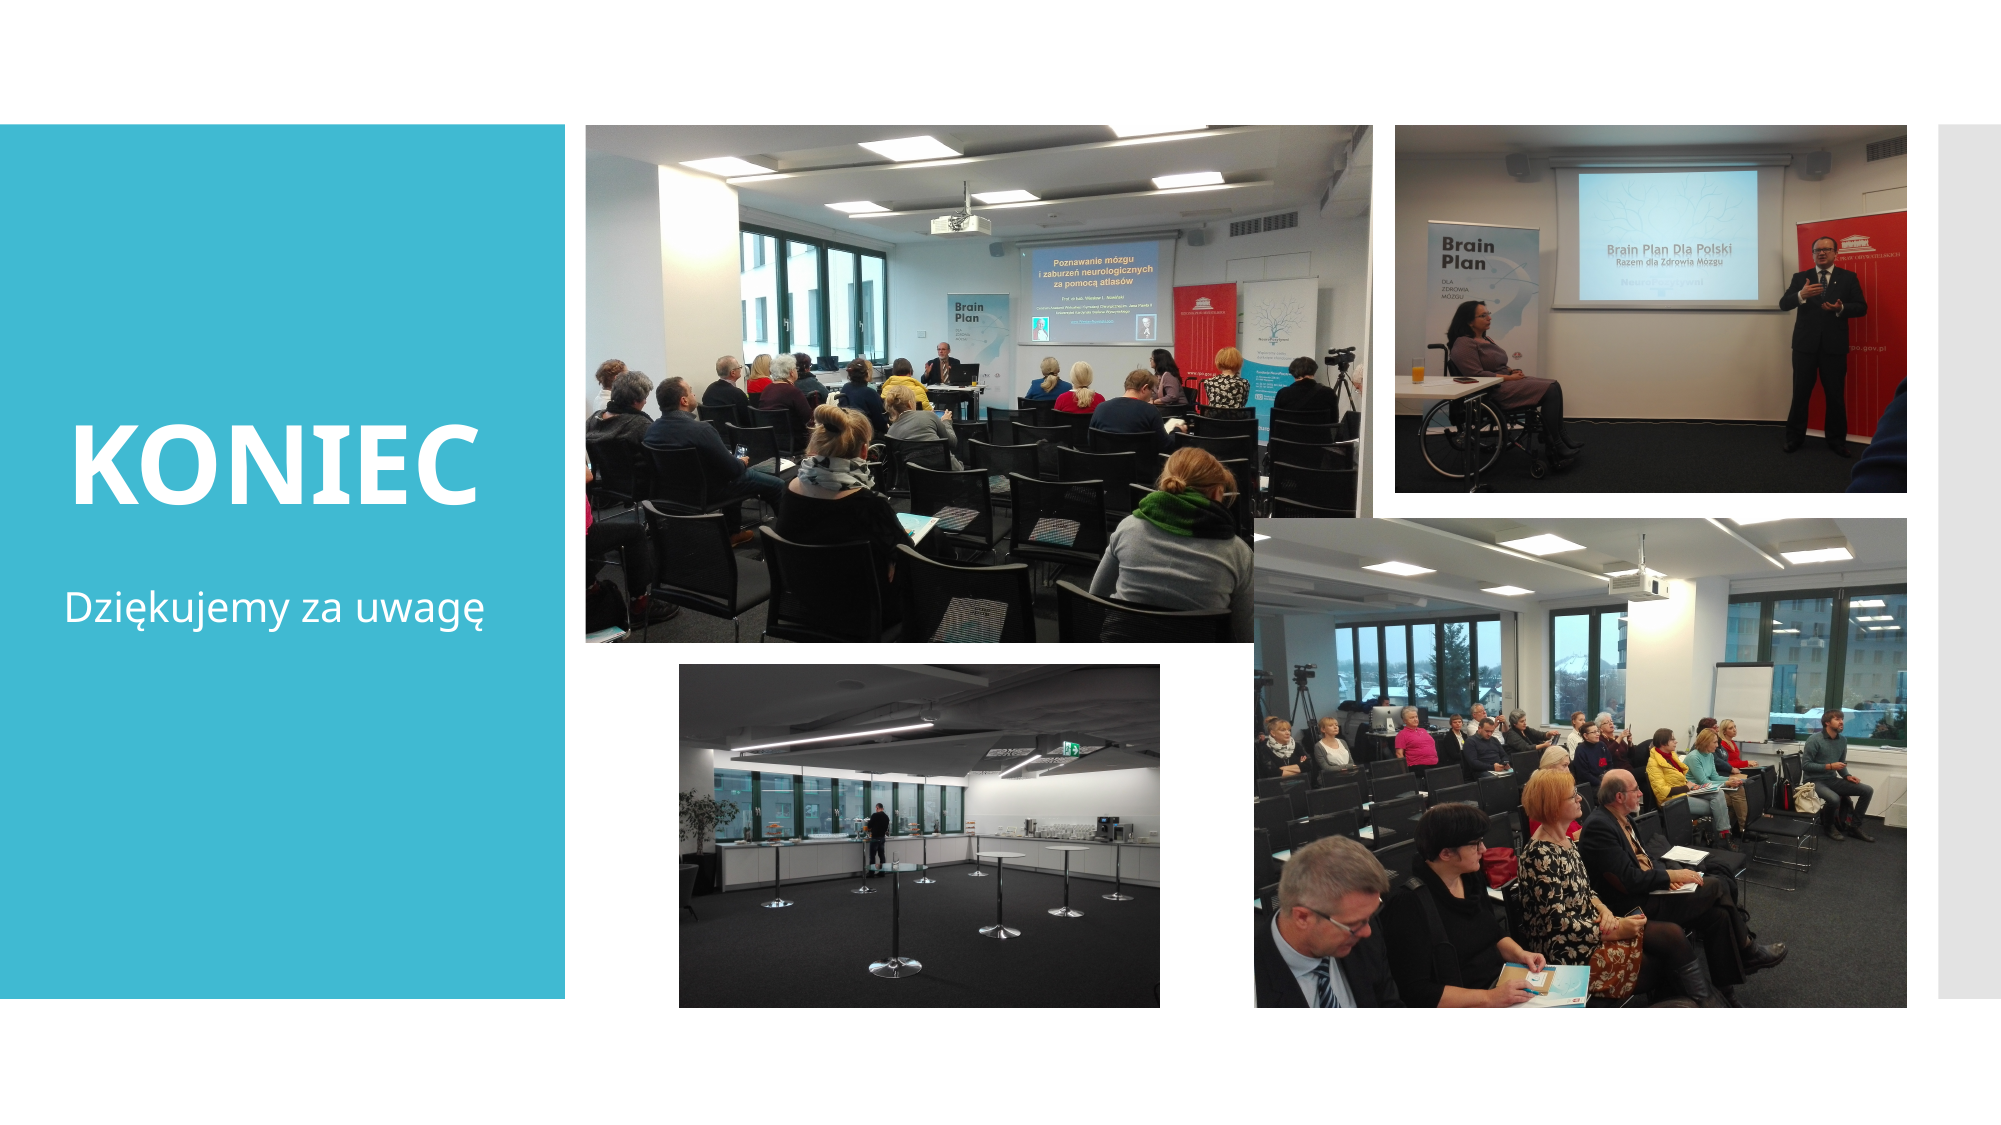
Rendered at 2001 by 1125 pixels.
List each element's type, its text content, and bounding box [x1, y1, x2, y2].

title KONIEC [41, 291, 507, 536]
picture [585, 125, 1907, 1009]
picture [679, 664, 1161, 1009]
list Dziękujemy za uwagę [41, 573, 507, 954]
picture [1394, 125, 1907, 493]
